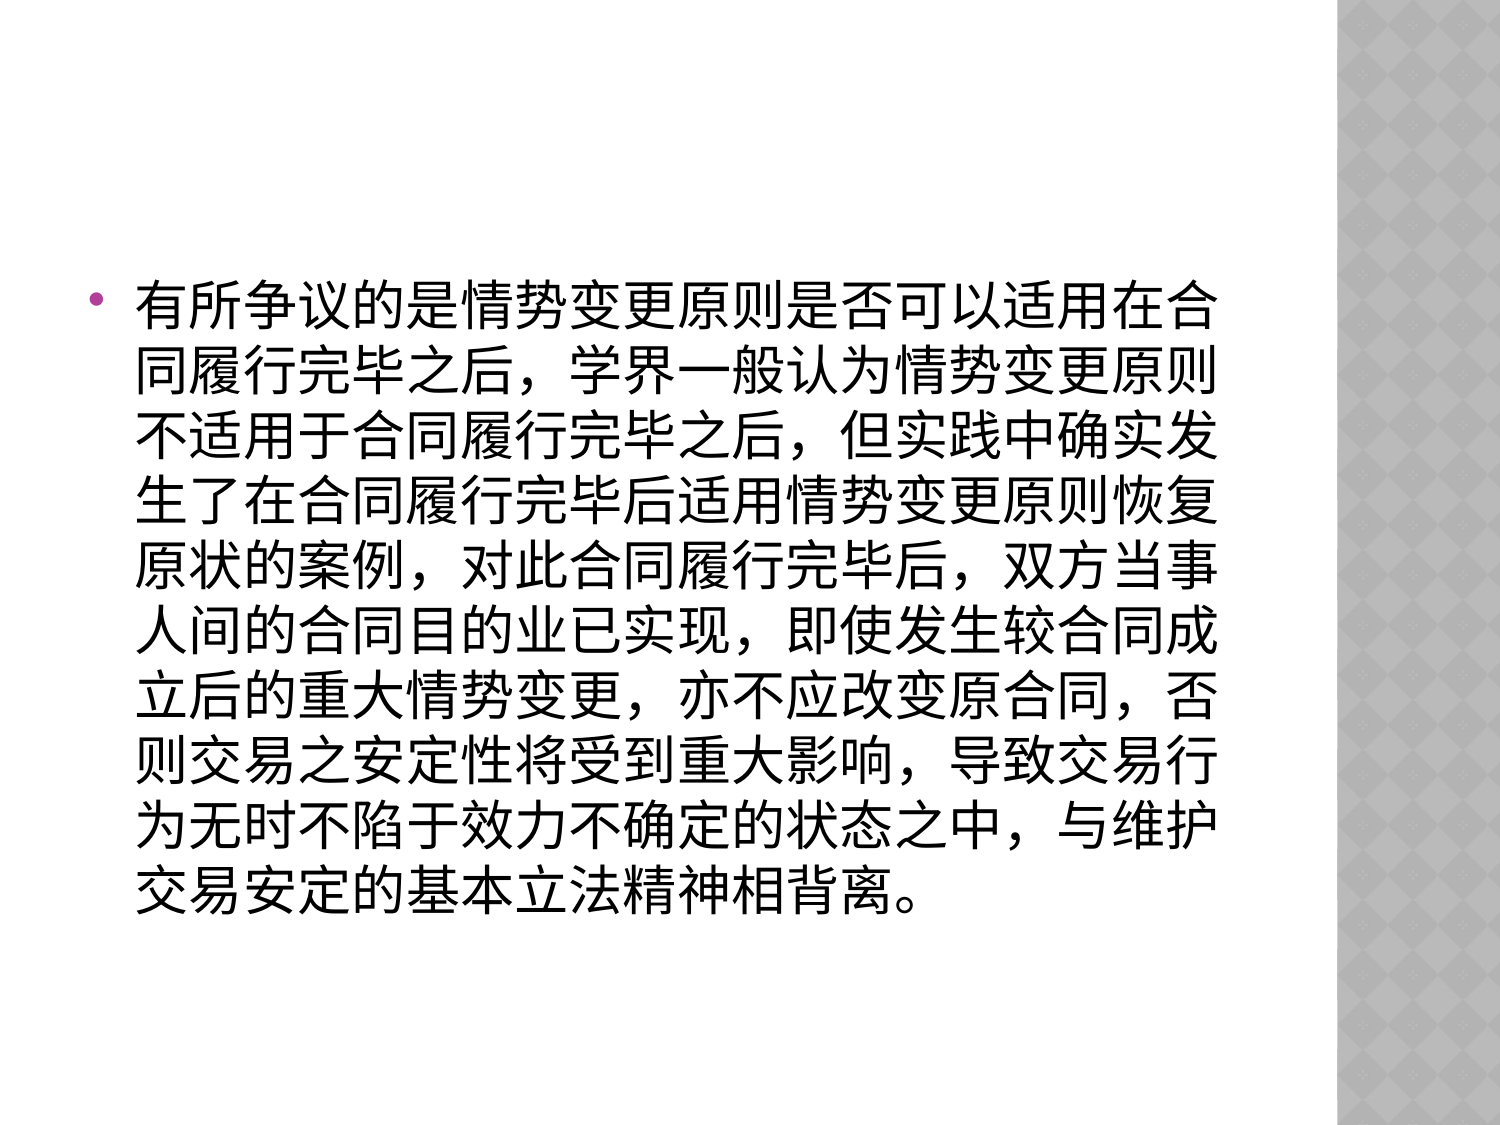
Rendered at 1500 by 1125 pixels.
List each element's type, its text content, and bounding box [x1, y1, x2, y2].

list 有所争议的是情势变更原则是否可以适用在合同履行完毕之后，学界一般认为情势变更原则不适用于合同履行完毕之后，但实践中确实发生了在合同履行完毕后适用情势变更原则恢复原状的案例，对此合同履行完毕后，双方当事人间的合同目的业已实现，即使发生较合同成立后的重大情势变更，亦不应改变原合同，否则交易之安定性将受到重大影响，导致交易行为无时不陷于效力不确定的状态之中，与维护交易安定的基本立法精神相背离。 [75, 264, 1263, 1059]
